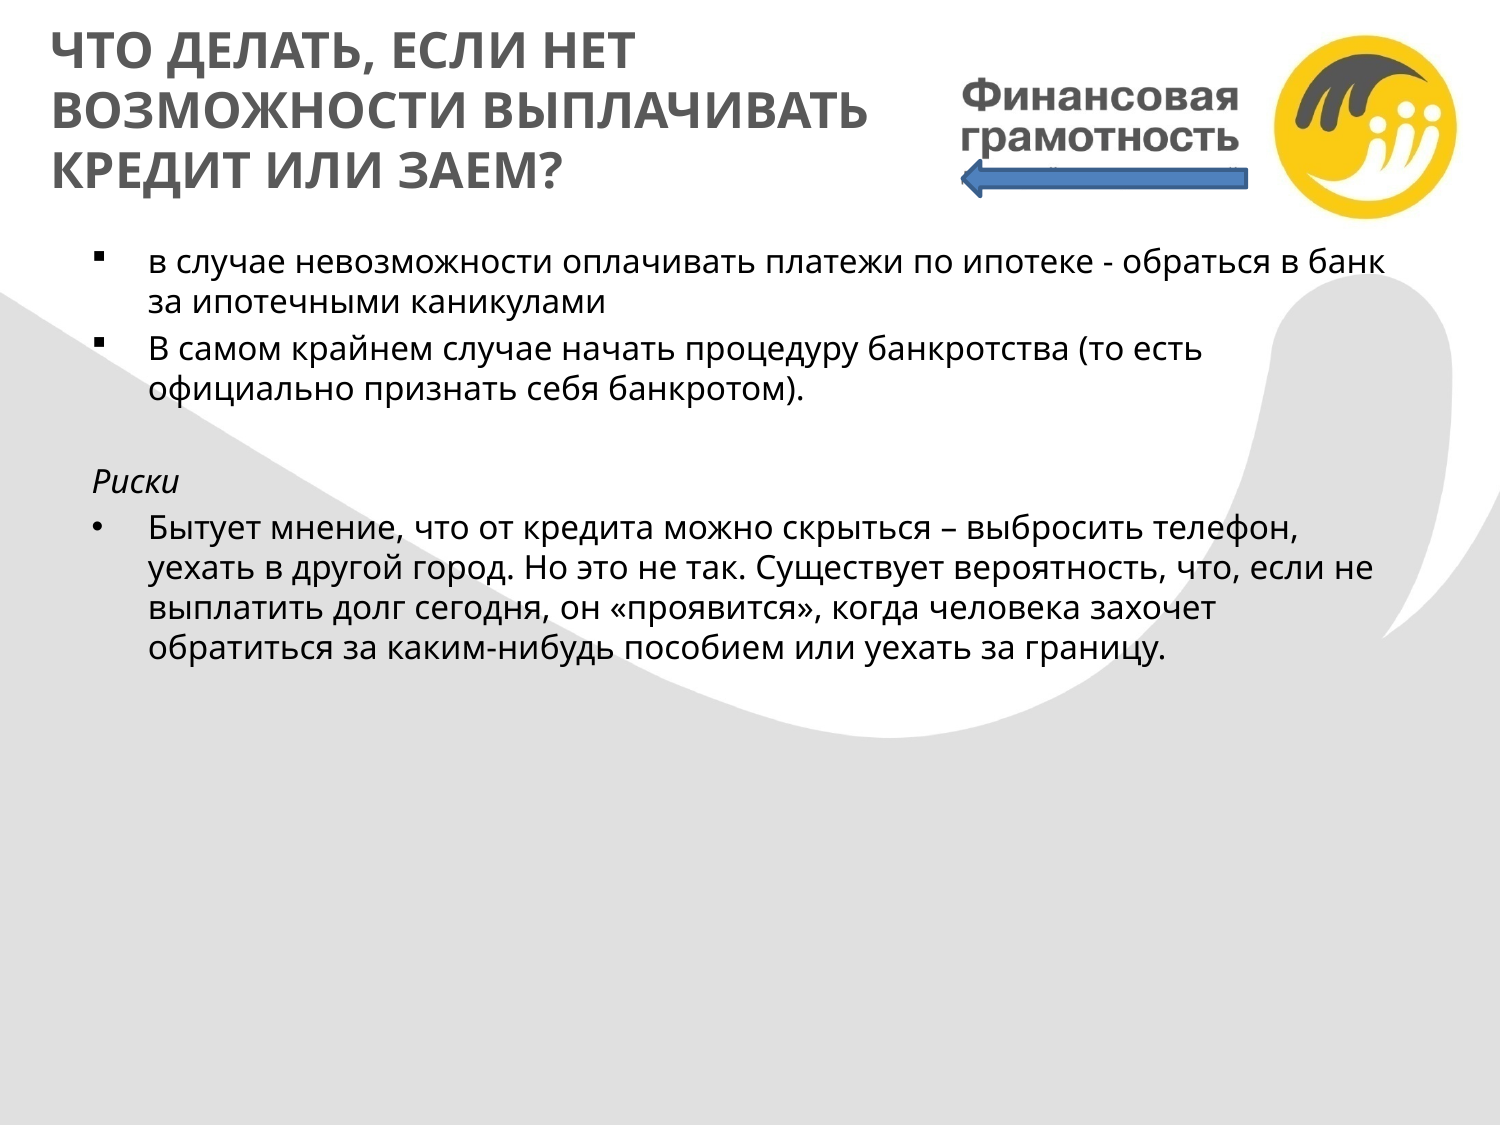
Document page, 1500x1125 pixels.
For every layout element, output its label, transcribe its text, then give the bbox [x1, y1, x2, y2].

text_box [960, 158, 1249, 199]
title ЧТО ДЕЛАТЬ, ЕСЛИ НЕТ ВОЗМОЖНОСТИ ВЫПЛАЧИВАТЬ КРЕДИТ ИЛИ ЗАЕМ? [35, 45, 950, 233]
list в случае невозможности оплачивать платежи по ипотеке - обраться в банк за ипотечными каникулами В самом крайнем случае начать процедуру банкротства (то есть официально признать себя банкротом). Риски Бытует мнение, что от кредита можно скрыться – выбросить телефон, уехать в другой город. Но это не так. Существует вероятность, что, если не выплатить долг сегодня, он «проявится», когда человека захочет обратиться за каким-нибудь пособием или уехать за границу. [76, 196, 1427, 1088]
picture [0, 0, 1500, 1125]
